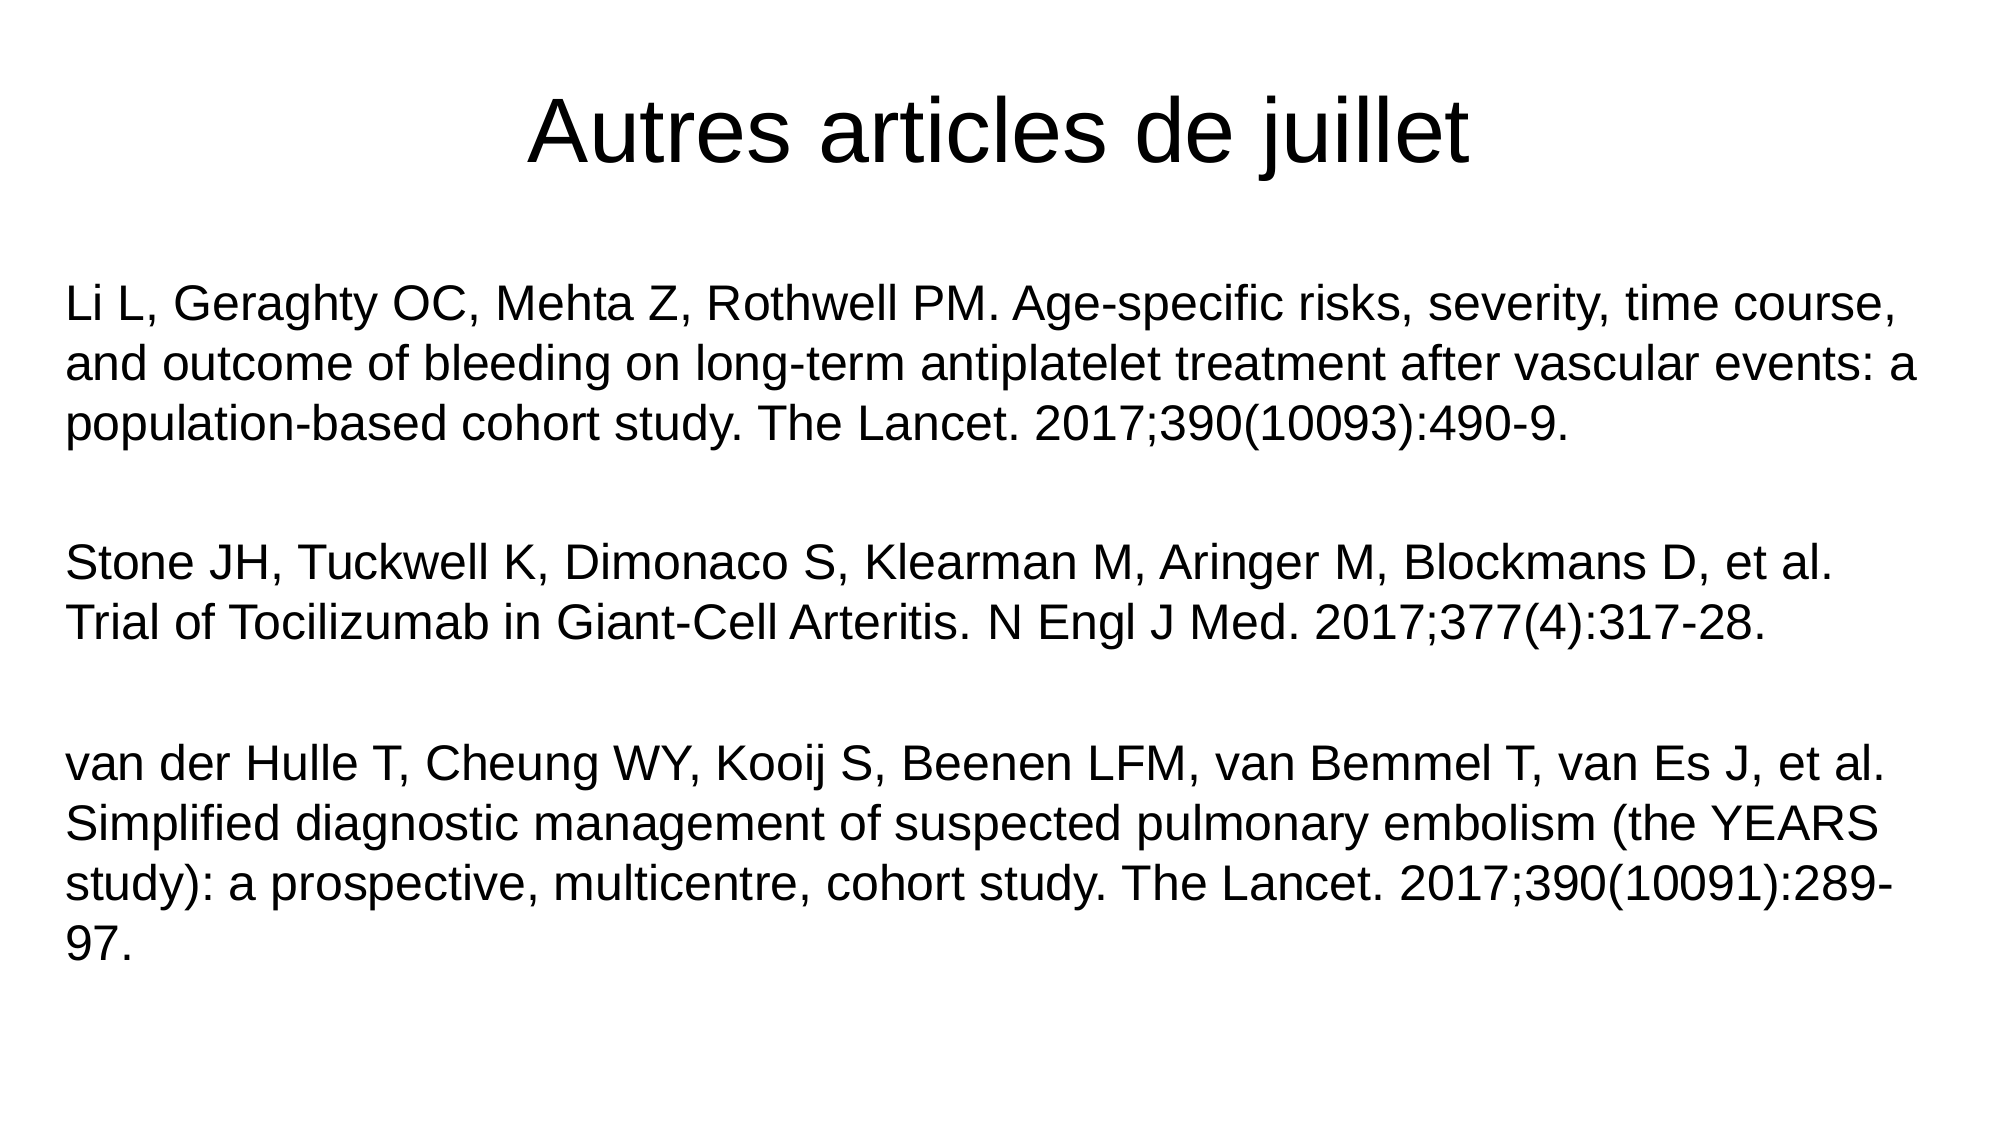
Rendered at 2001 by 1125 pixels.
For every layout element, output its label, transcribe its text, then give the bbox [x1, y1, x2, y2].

title Autres articles de juillet [49, 31, 1951, 220]
list Li L, Geraghty OC, Mehta Z, Rothwell PM. Age-specific risks, severity, time course, and outcome of bleeding on long-term antiplatelet treatment after vascular events: a population-based cohort study. The Lancet. 2017;390(10093):490-9. Stone JH, Tuckwell K, Dimonaco S, Klearman M, Aringer M, Blockmans D, et al. Trial of Tocilizumab in Giant-Cell Arteritis. N Engl J Med. 2017;377(4):317-28. van der Hulle T, Cheung WY, Kooij S, Beenen LFM, van Bemmel T, van Es J, et al. Simplified diagnostic management of suspected pulmonary embolism (the YEARS study): a prospective, multicentre, cohort study. The Lancet. 2017;390(10091):289-97. [49, 262, 1951, 1026]
